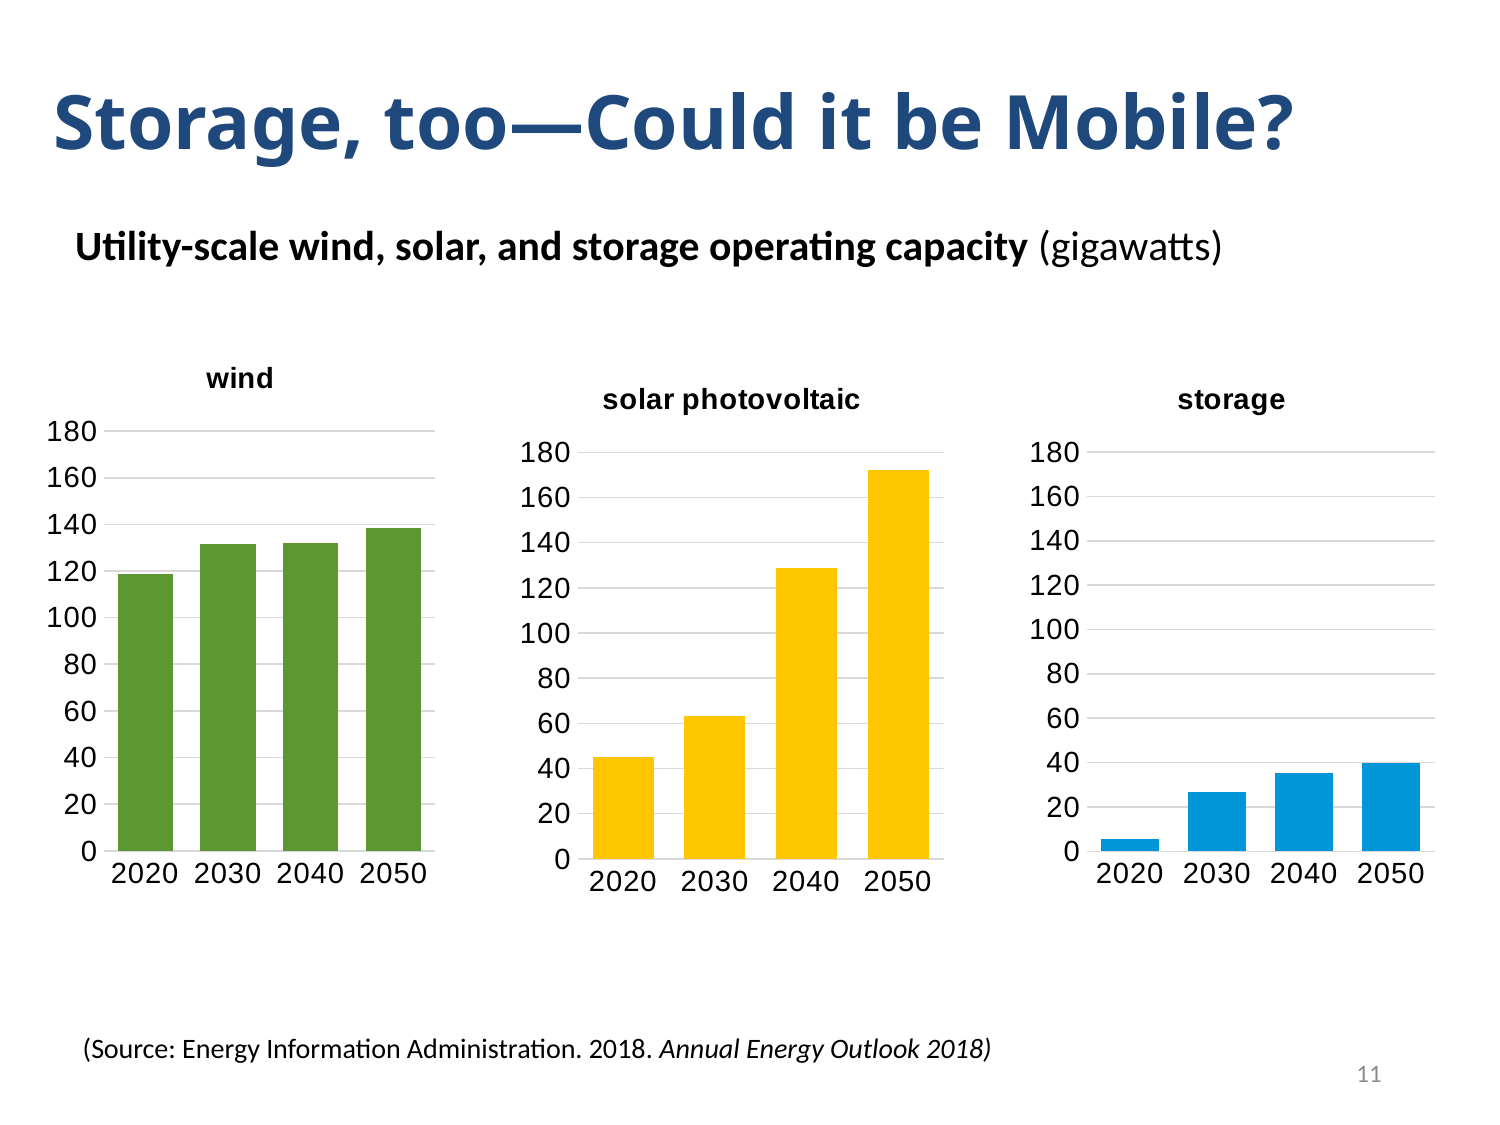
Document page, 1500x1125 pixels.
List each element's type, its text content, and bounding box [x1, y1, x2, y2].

slide_number 11 [1059, 1042, 1397, 1103]
title Storage, too—Could it be Mobile? [38, 80, 1458, 171]
chart [511, 355, 953, 909]
text_box Utility-scale wind, solar, and storage operating capacity (gigawatts) [60, 211, 1337, 276]
chart [1020, 355, 1444, 901]
text_box (Source: Energy Information Administration. 2018. Annual Energy Outlook 2018) [67, 1023, 1014, 1072]
chart [38, 333, 444, 901]
